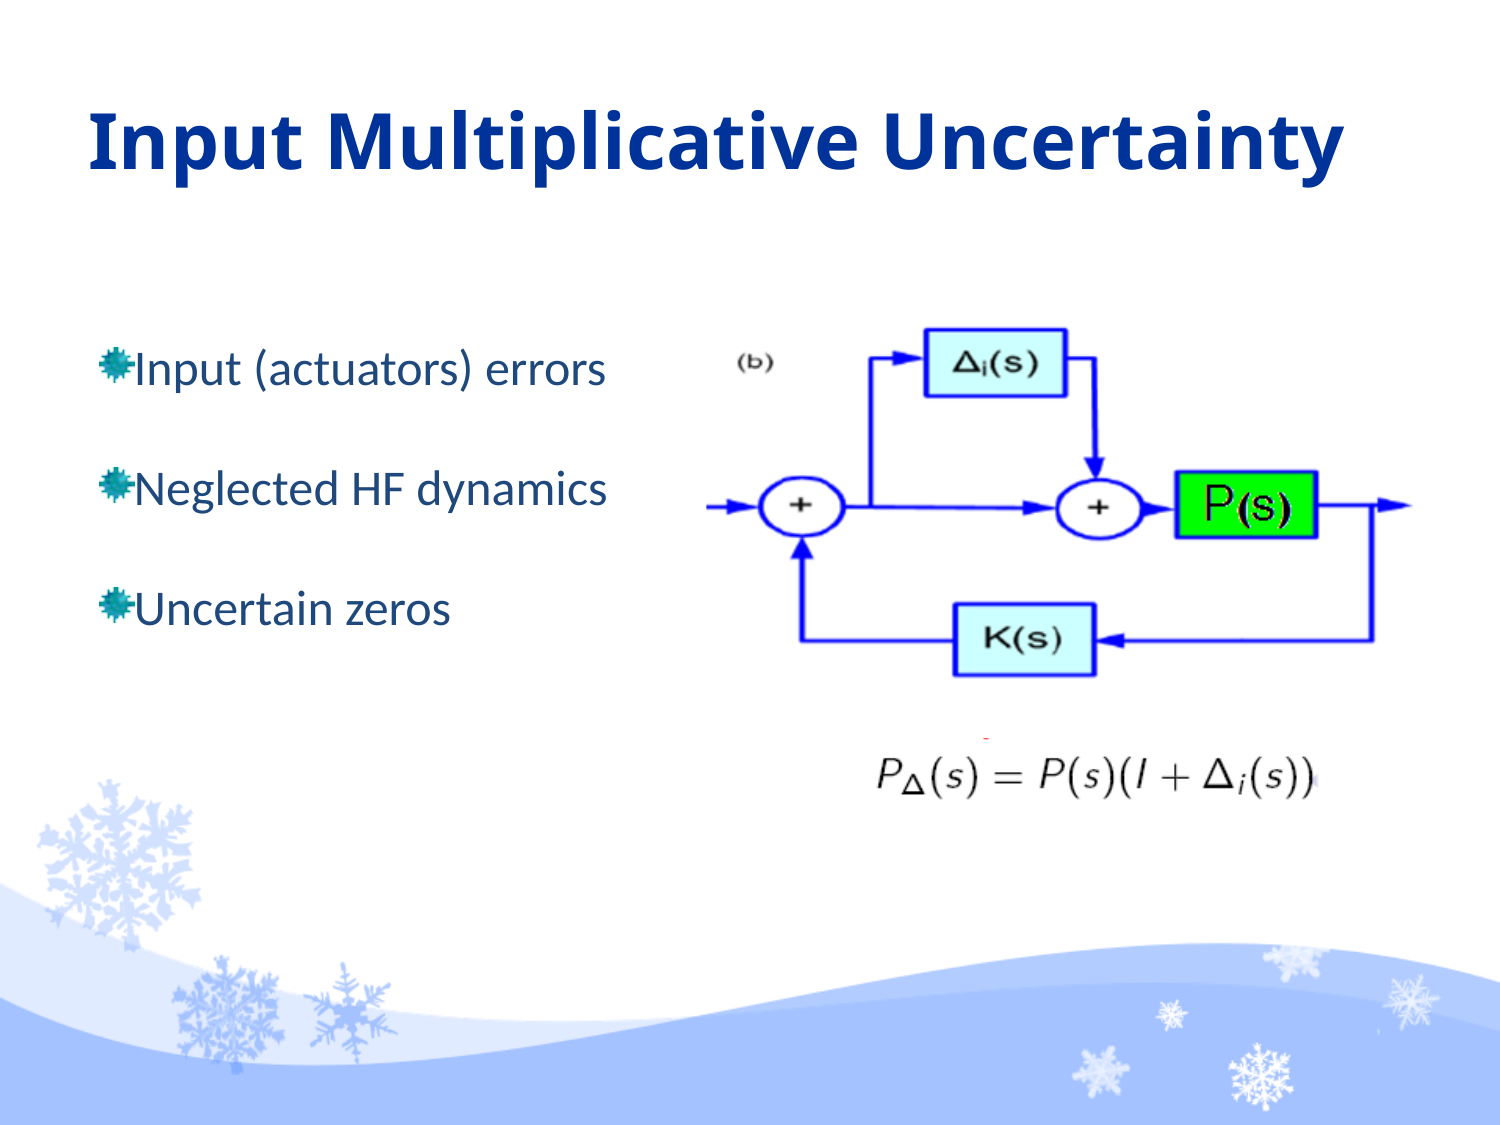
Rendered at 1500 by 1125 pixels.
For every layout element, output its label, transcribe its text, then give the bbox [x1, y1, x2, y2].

picture [99, 587, 135, 623]
picture [99, 347, 135, 383]
text_box Input (actuators) errors Neglected HF dynamics Uncertain zeros [84, 328, 624, 643]
title Input Multiplicative Uncertainty [73, 44, 1424, 232]
picture [99, 467, 135, 503]
picture [0, 737, 1500, 1125]
picture [644, 269, 1417, 719]
